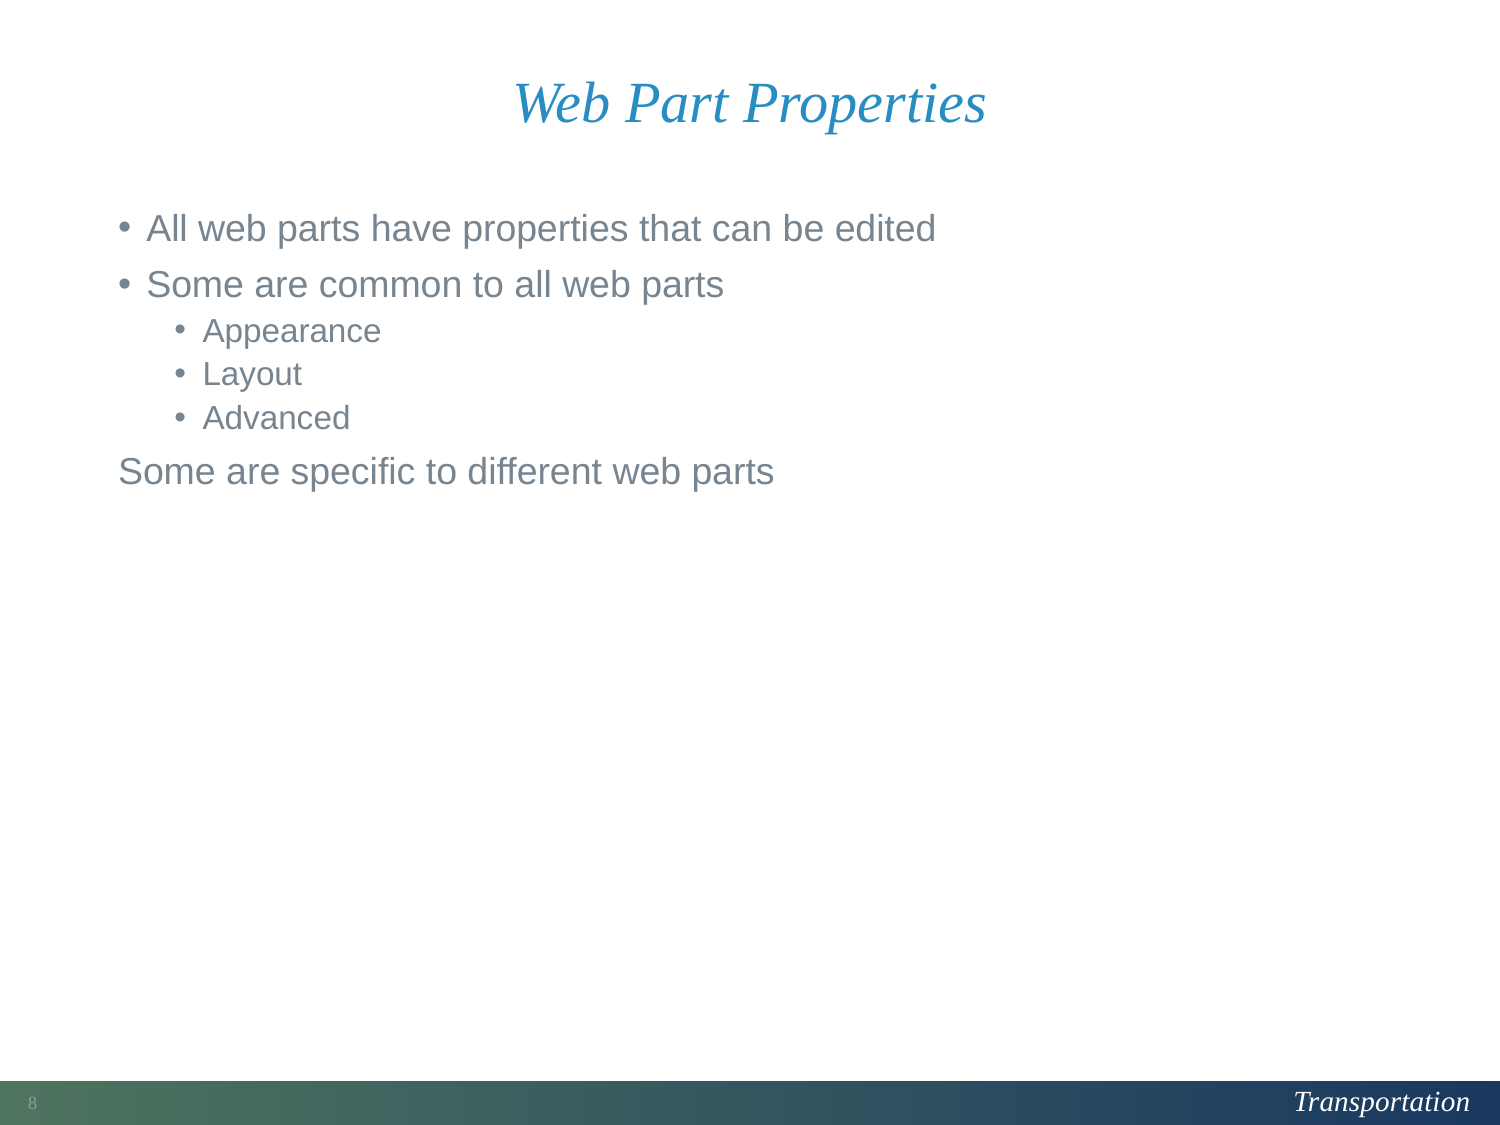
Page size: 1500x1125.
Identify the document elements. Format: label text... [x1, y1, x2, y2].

title Web Part Properties [103, 16, 1397, 191]
slide_number 194 [12, 1091, 351, 1114]
list All web parts have properties that can be edited Some are common to all web parts Appearance Layout Advanced Some are specific to different web parts [103, 201, 1397, 1025]
